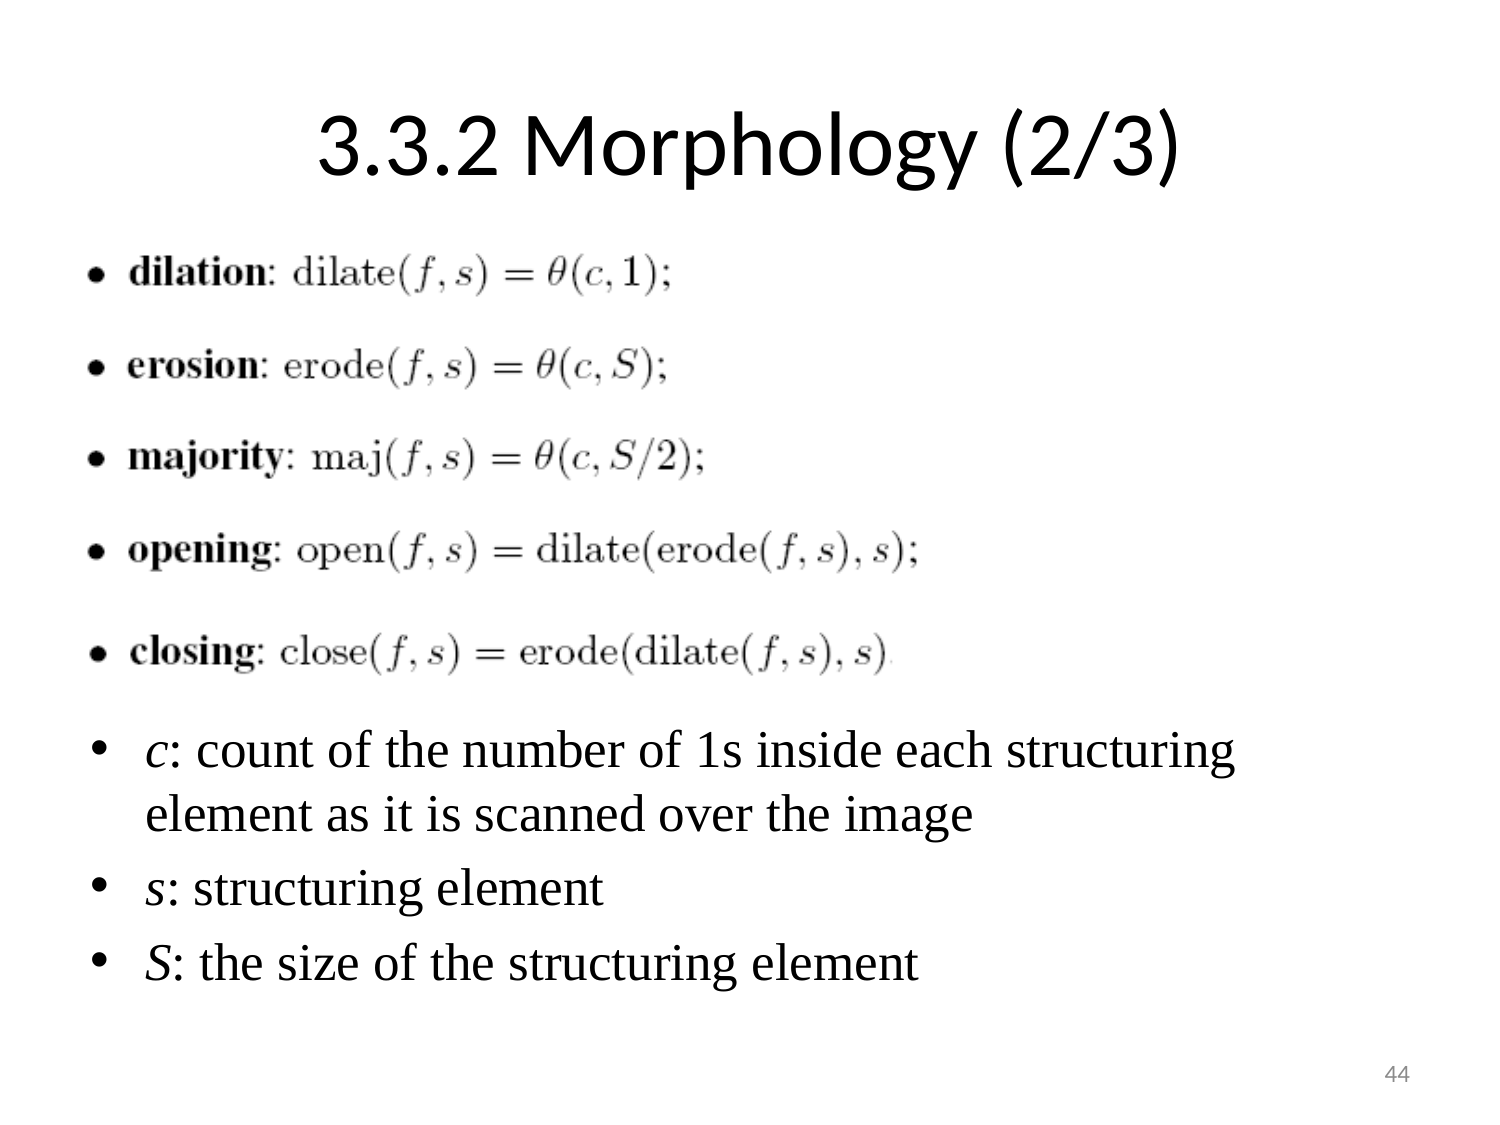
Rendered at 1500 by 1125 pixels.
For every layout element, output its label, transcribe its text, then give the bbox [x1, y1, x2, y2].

slide_number 44 [1074, 1042, 1425, 1103]
picture [64, 243, 940, 690]
title 3.3.2 Morphology (2/3) [75, 45, 1425, 233]
list c: count of the number of 1s inside each structuring element as it is scanned over the image s: structuring element S: the size of the structuring element [75, 262, 1425, 1005]
